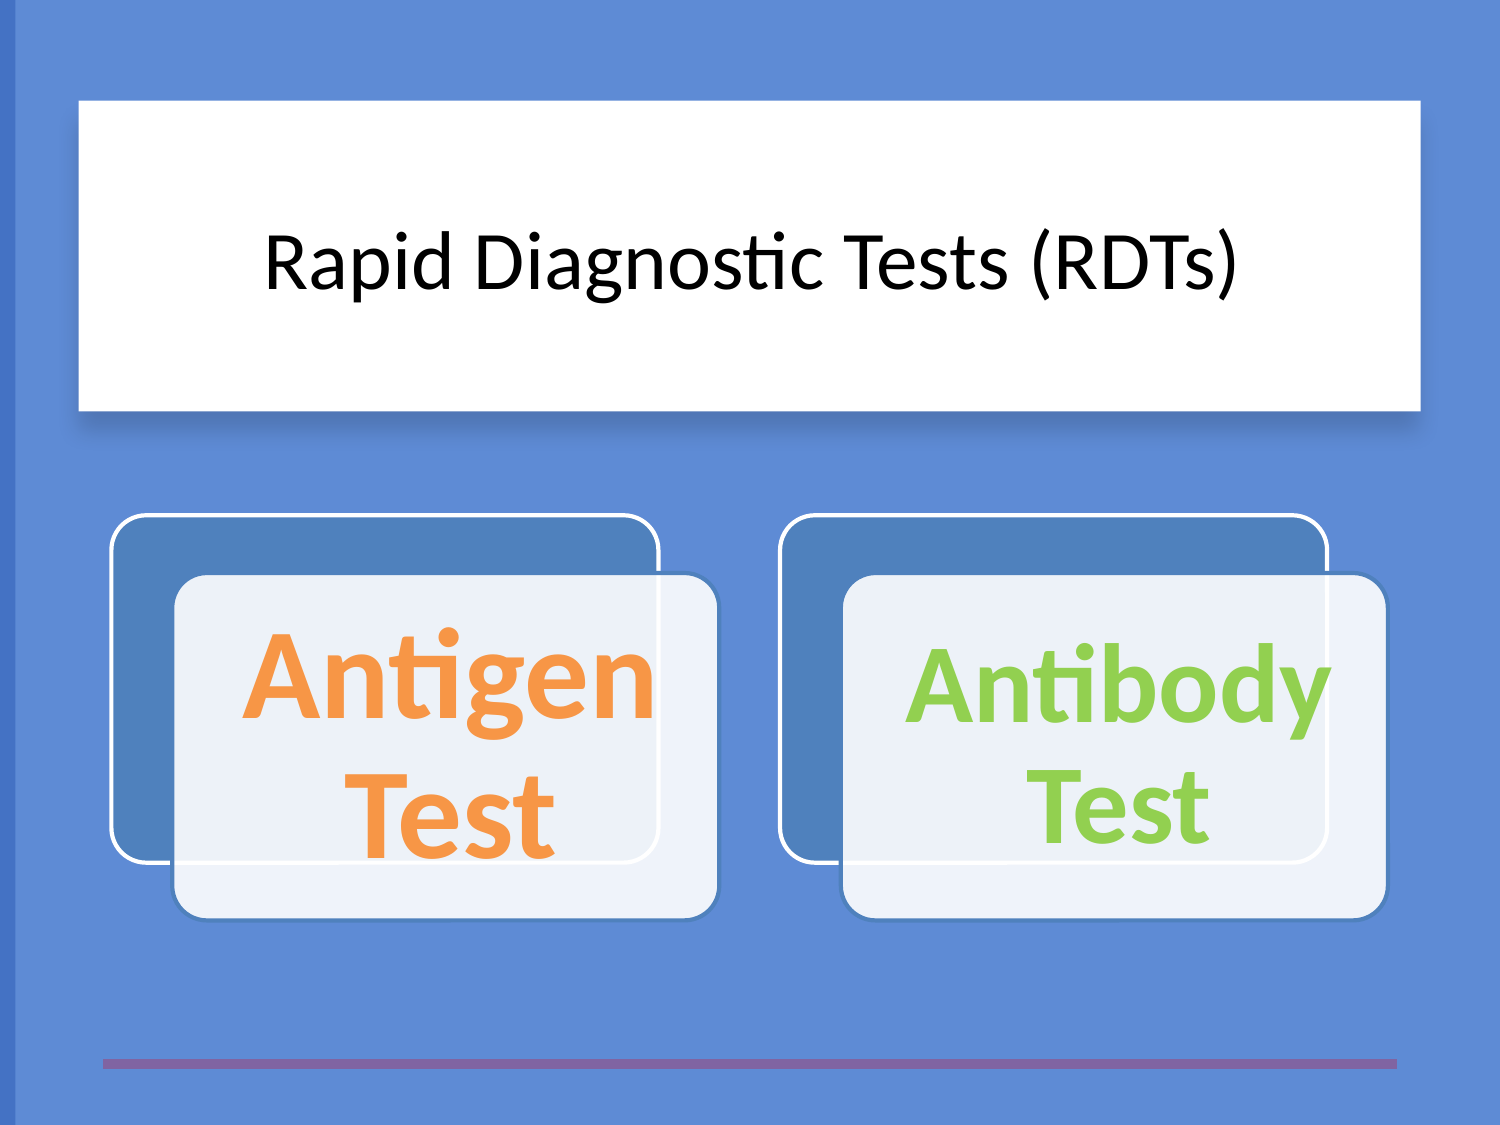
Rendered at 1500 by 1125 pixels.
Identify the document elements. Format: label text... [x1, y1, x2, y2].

text_box [16, 0, 1500, 1125]
text_box [0, 0, 16, 1125]
text_box [77, 99, 1423, 413]
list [110, 454, 1389, 982]
title Rapid Diagnostic Tests (RDTs) [127, 149, 1379, 363]
